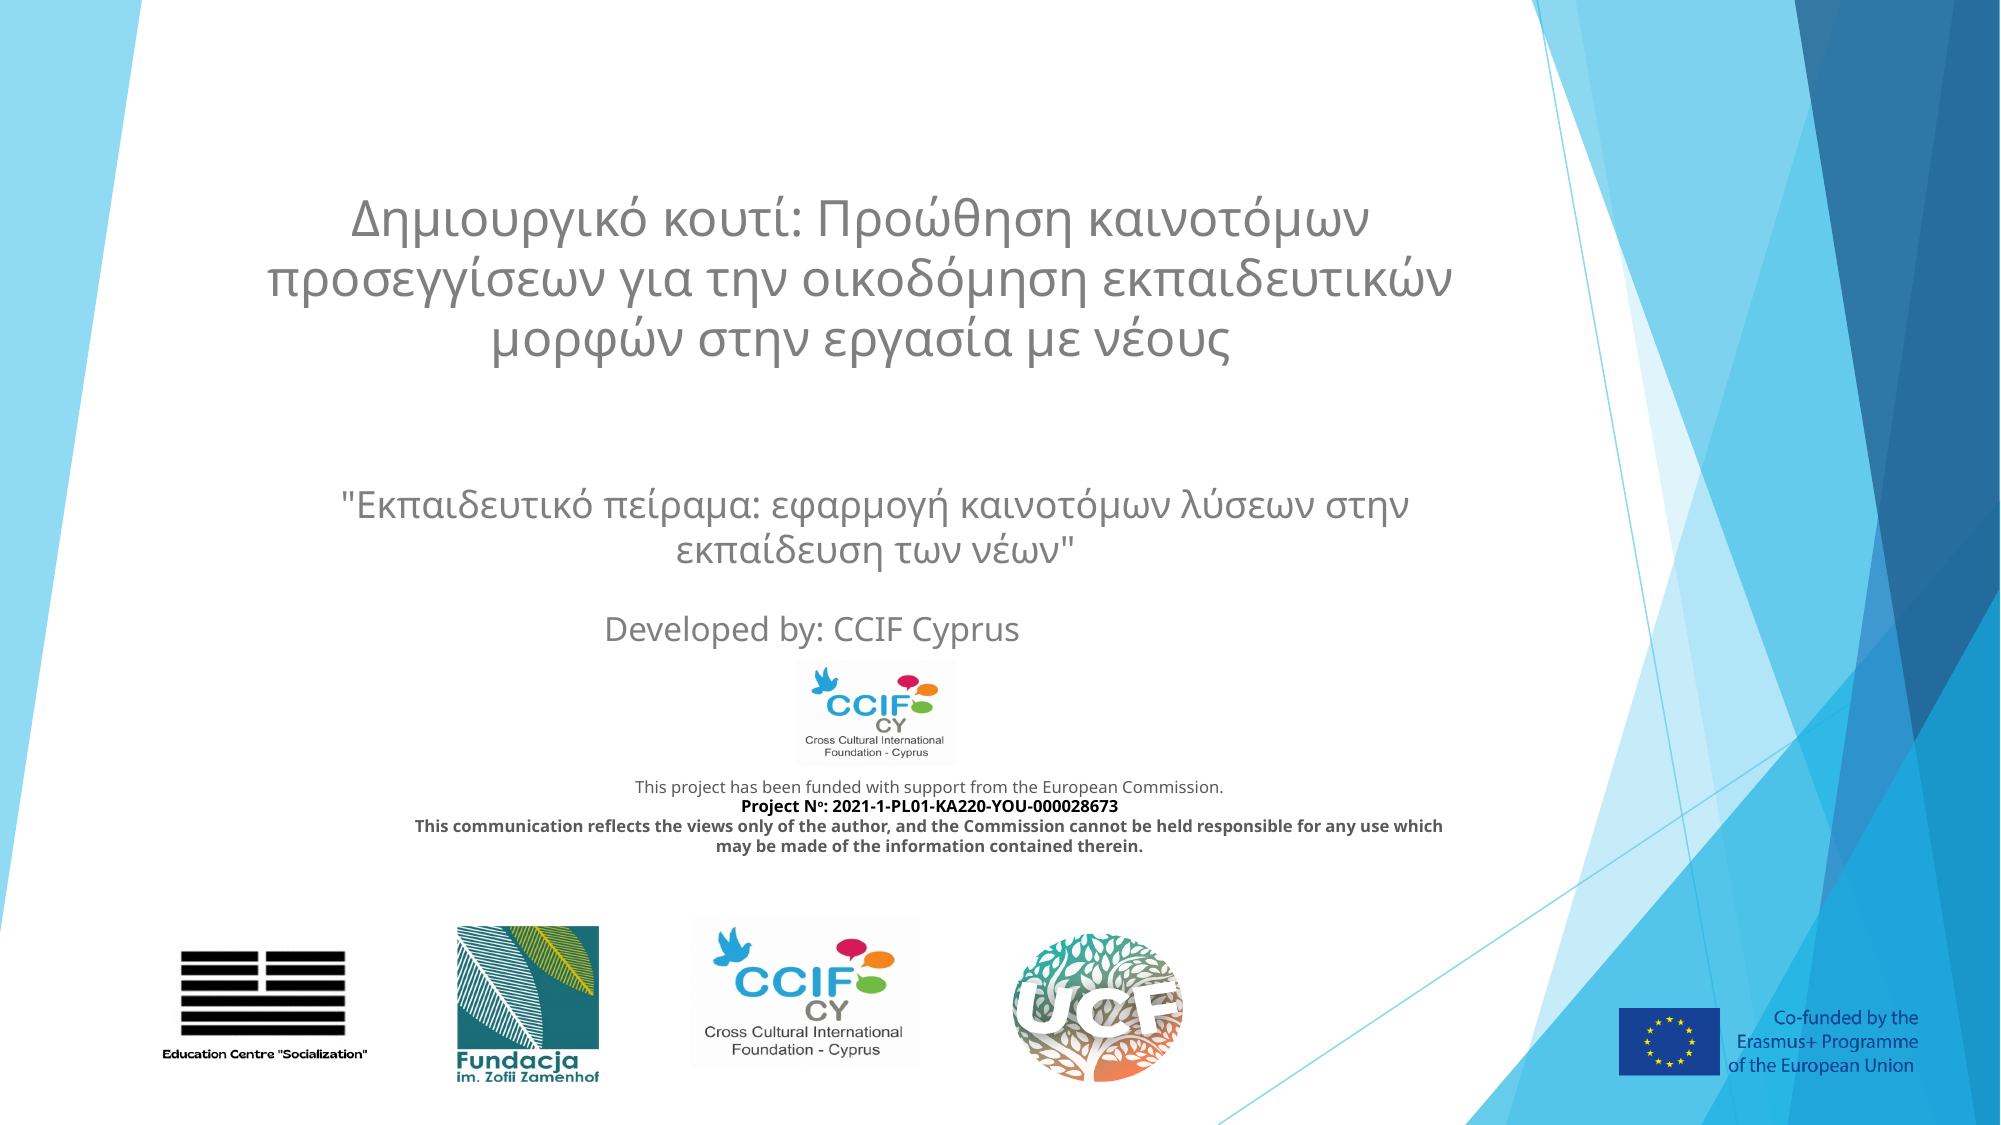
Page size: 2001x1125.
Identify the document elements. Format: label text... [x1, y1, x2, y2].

picture [795, 659, 956, 767]
text_box "Εκπαιδευτικό πείραμα: εφαρμογή καινοτόμων λύσεων στην εκπαίδευση των νέων" [238, 473, 1513, 549]
text_box Developed by: CCIF Cyprus [526, 600, 1045, 668]
subtitle Δημιουργικό κουτί: Προώθηση καινοτόμων προσεγγίσεων για την οικοδόμηση εκπαιδευτικών μορφών στην εργασία με νέους [223, 178, 1499, 253]
text_box This project has been funded with support from the European Commission. Project No: 2021-1-PL01-KA220-YOU-000028673 This communication reflects the views only of the author, and the Commission cannot be held responsible for any use which may be made of the information contained therein. [390, 768, 1470, 864]
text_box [149, 896, 1234, 1125]
picture [1618, 1007, 1952, 1077]
